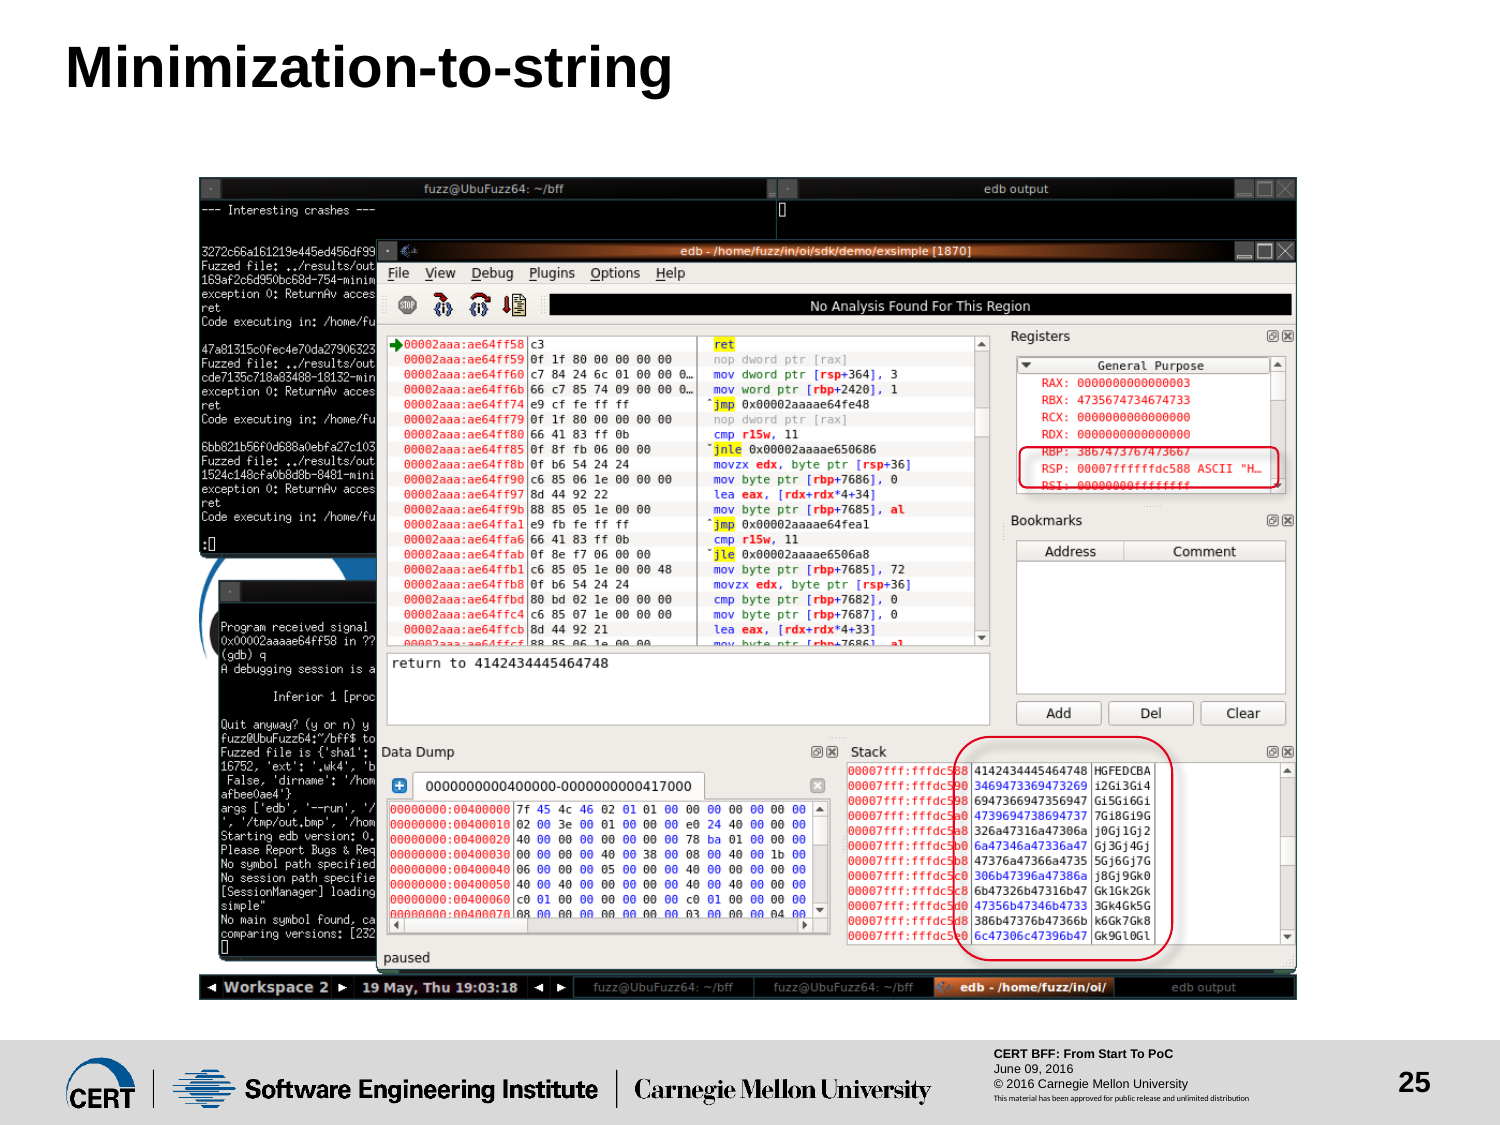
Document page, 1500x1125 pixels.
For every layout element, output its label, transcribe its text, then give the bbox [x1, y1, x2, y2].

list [199, 177, 1297, 1000]
title Minimization-to-string [65, 37, 1313, 148]
picture [56, 1050, 942, 1113]
